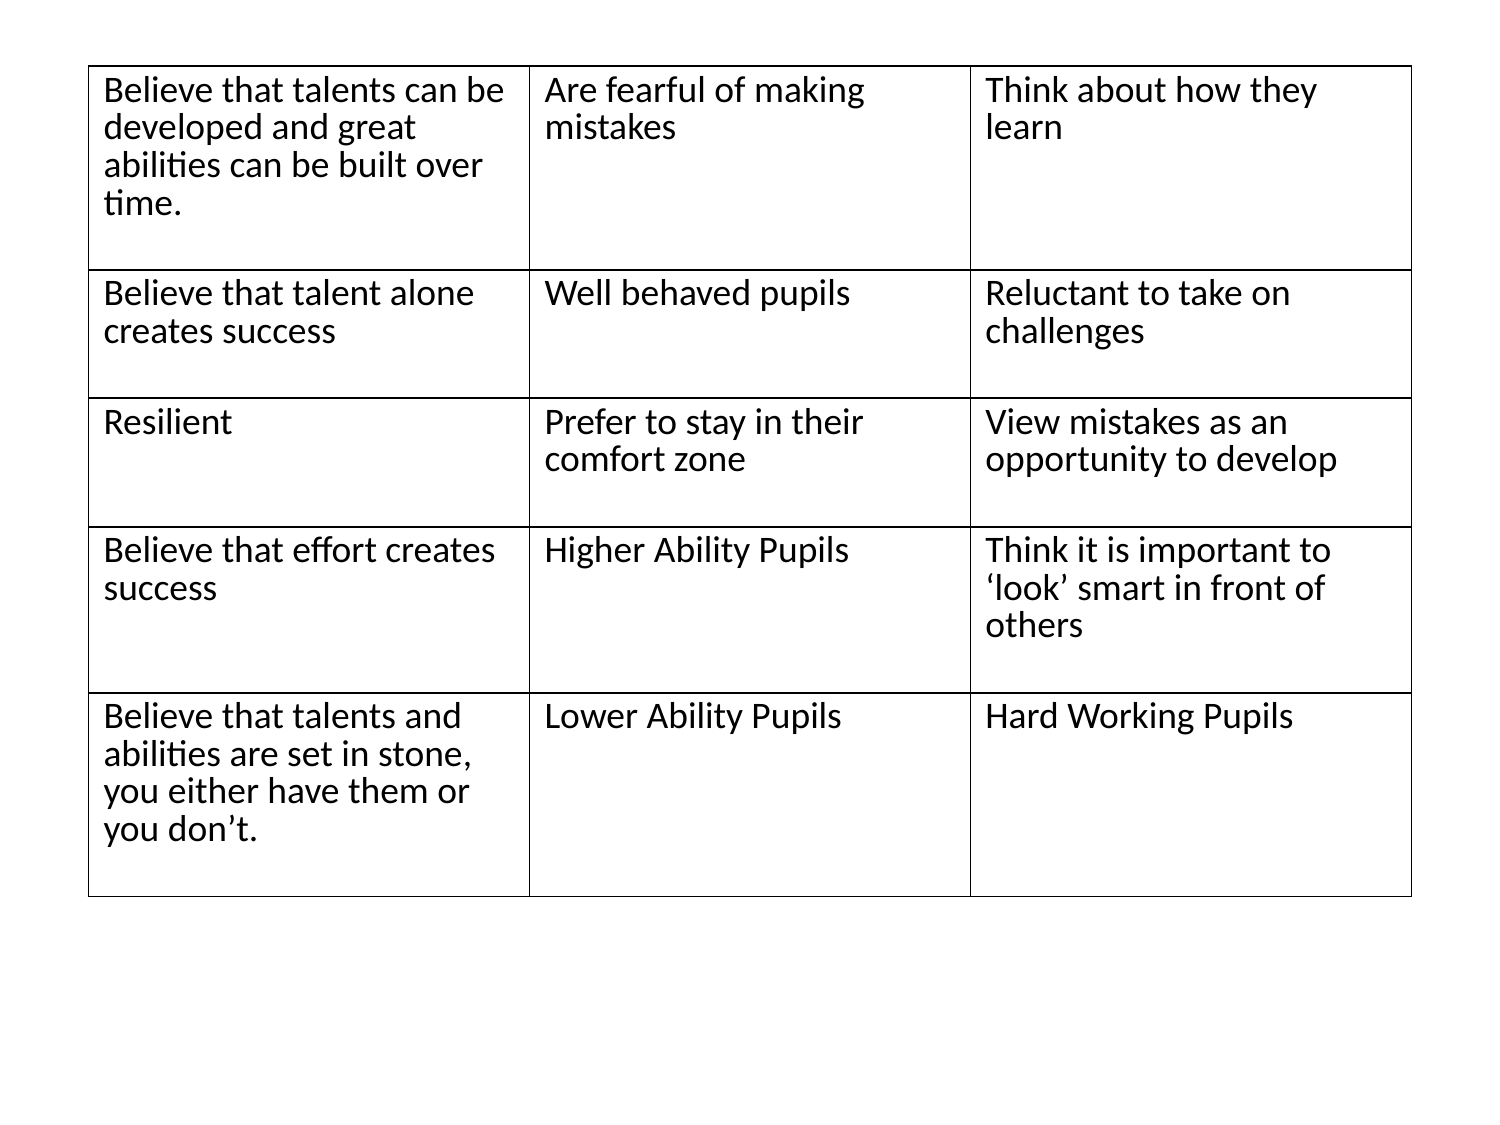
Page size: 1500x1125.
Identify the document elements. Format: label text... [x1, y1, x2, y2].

table_cell Hard Working Pupils [971, 694, 1411, 896]
table_cell Resilient [89, 399, 529, 526]
table_header Believe that talents can be developed and great abilities can be built over time. [89, 67, 529, 269]
table_cell Lower Ability Pupils [530, 694, 970, 896]
table_cell Well behaved pupils [530, 271, 970, 397]
table_header Are fearful of making mistakes [530, 67, 970, 269]
table_header Think about how they learn [971, 67, 1411, 269]
table_cell Prefer to stay in their comfort zone [530, 399, 970, 526]
table_cell Think it is important to ‘look’ smart in front of others [971, 528, 1411, 692]
table_cell Believe that talent alone creates success [89, 271, 529, 397]
table_cell Higher Ability Pupils [530, 528, 970, 692]
table_cell Believe that effort creates success [89, 528, 529, 692]
table_cell Believe that talents and abilities are set in stone, you either have them or you don’t. [89, 694, 529, 896]
table_cell View mistakes as an opportunity to develop [971, 399, 1411, 526]
table_cell Reluctant to take on challenges [971, 271, 1411, 397]
